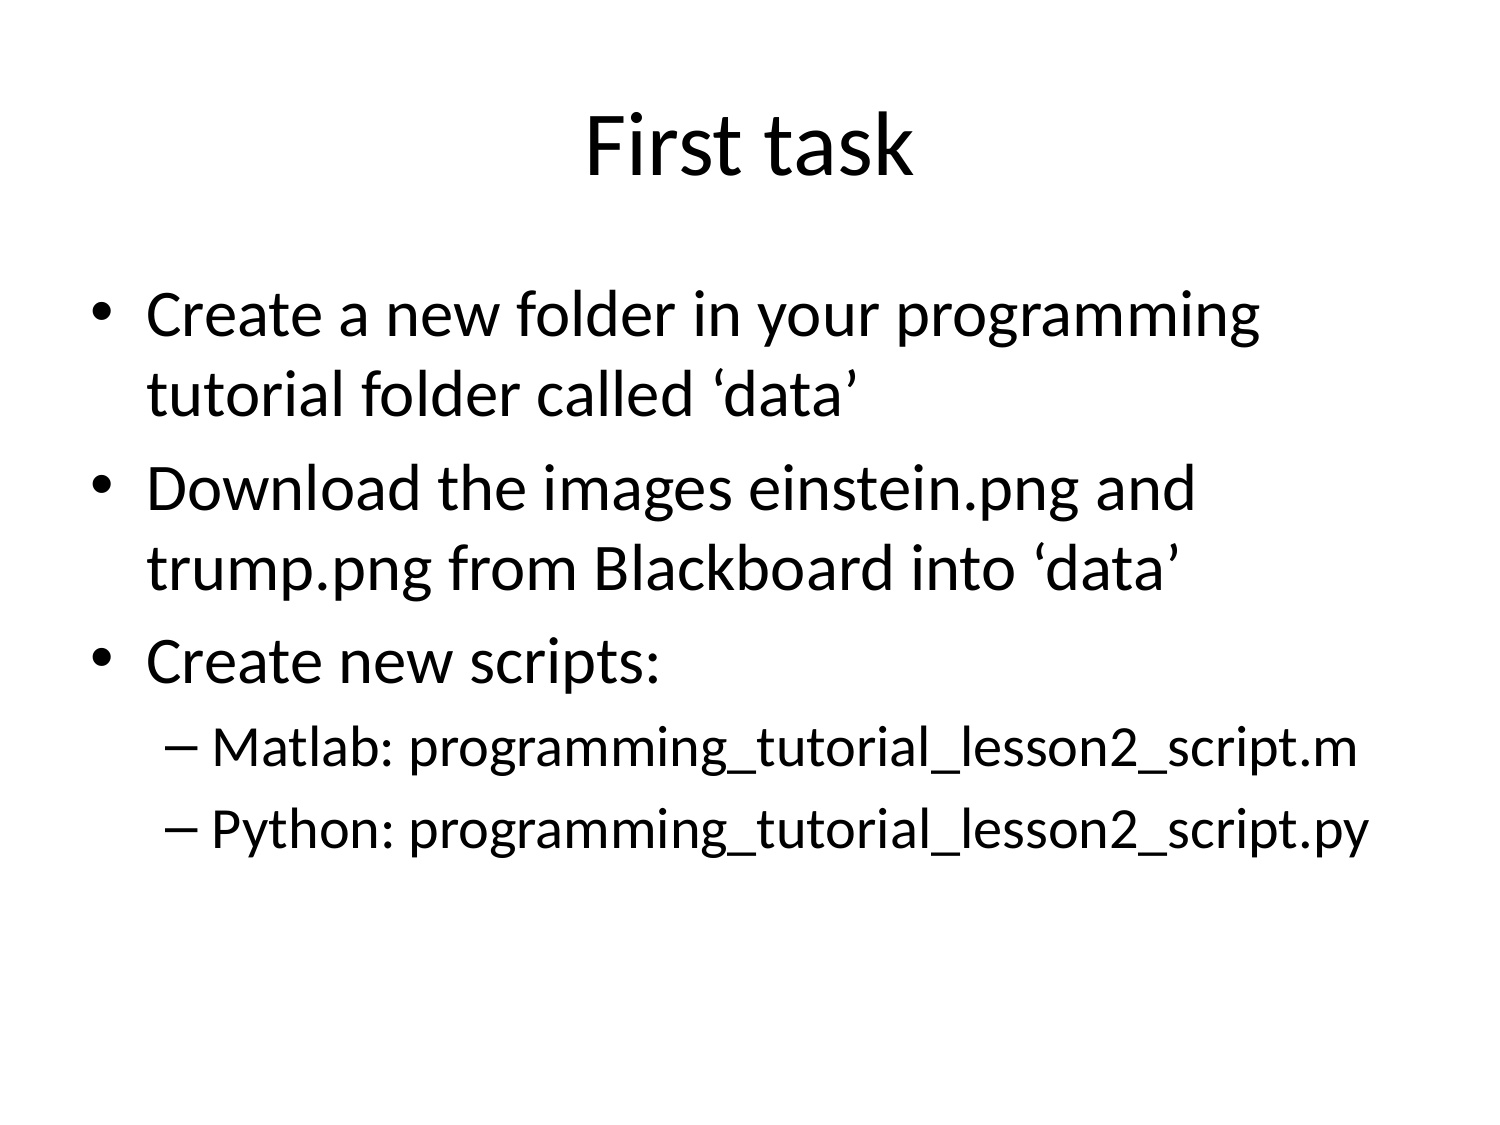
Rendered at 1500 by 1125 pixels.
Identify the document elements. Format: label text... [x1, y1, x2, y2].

title First task [74, 44, 1426, 233]
list Create a new folder in your programming tutorial folder called ‘data’ Download the images einstein.png and trump.png from Blackboard into ‘data’ Create new scripts: Matlab: programming_tutorial_lesson2_script.m Python: programming_tutorial_lesson2_script.py [74, 262, 1426, 1006]
